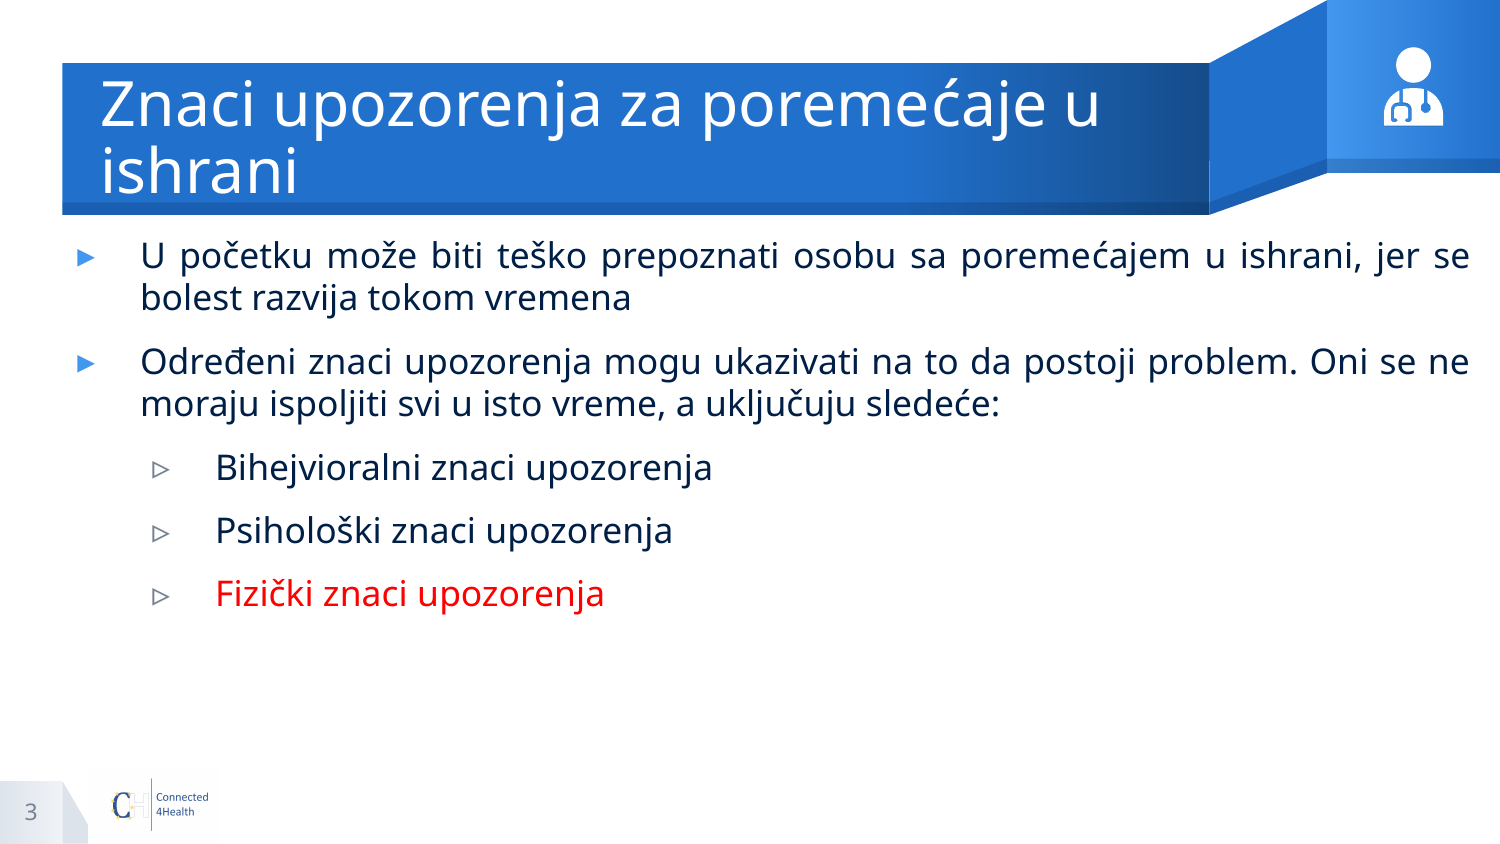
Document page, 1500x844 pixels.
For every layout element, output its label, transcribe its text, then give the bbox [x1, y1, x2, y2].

picture [88, 769, 220, 844]
slide_number 3 [0, 781, 63, 844]
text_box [1383, 47, 1444, 126]
list U početku može biti teško prepoznati osobu sa poremećajem u ishrani, jer se bolest razvija tokom vremena Određeni znaci upozorenja mogu ukazivati na to da postoji problem. Oni se ne moraju ispoljiti svi u isto vreme, a uključuju sledeće: Bihejvioralni znaci upozorenja Psihološki znaci upozorenja Fizički znaci upozorenja [64, 232, 1471, 744]
title Znaci upozorenja za poremećaje u ishrani [100, 64, 1210, 215]
